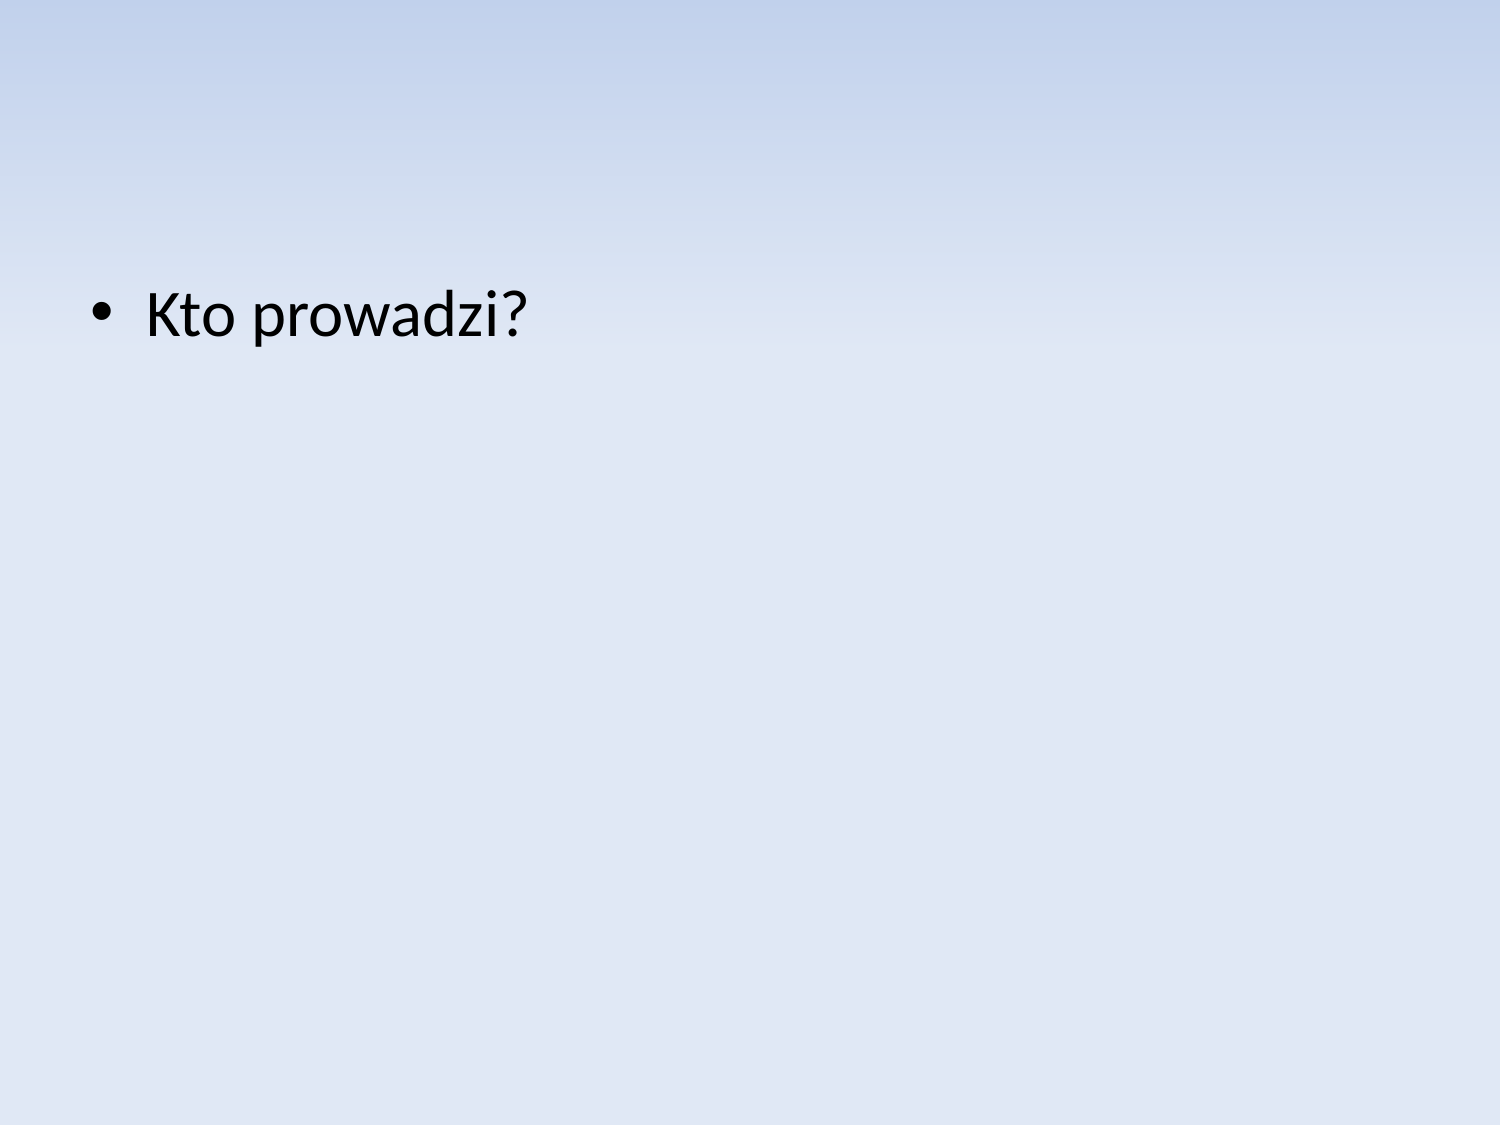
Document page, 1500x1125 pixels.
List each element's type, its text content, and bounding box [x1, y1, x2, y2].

list Kto prowadzi? [75, 262, 1425, 1005]
